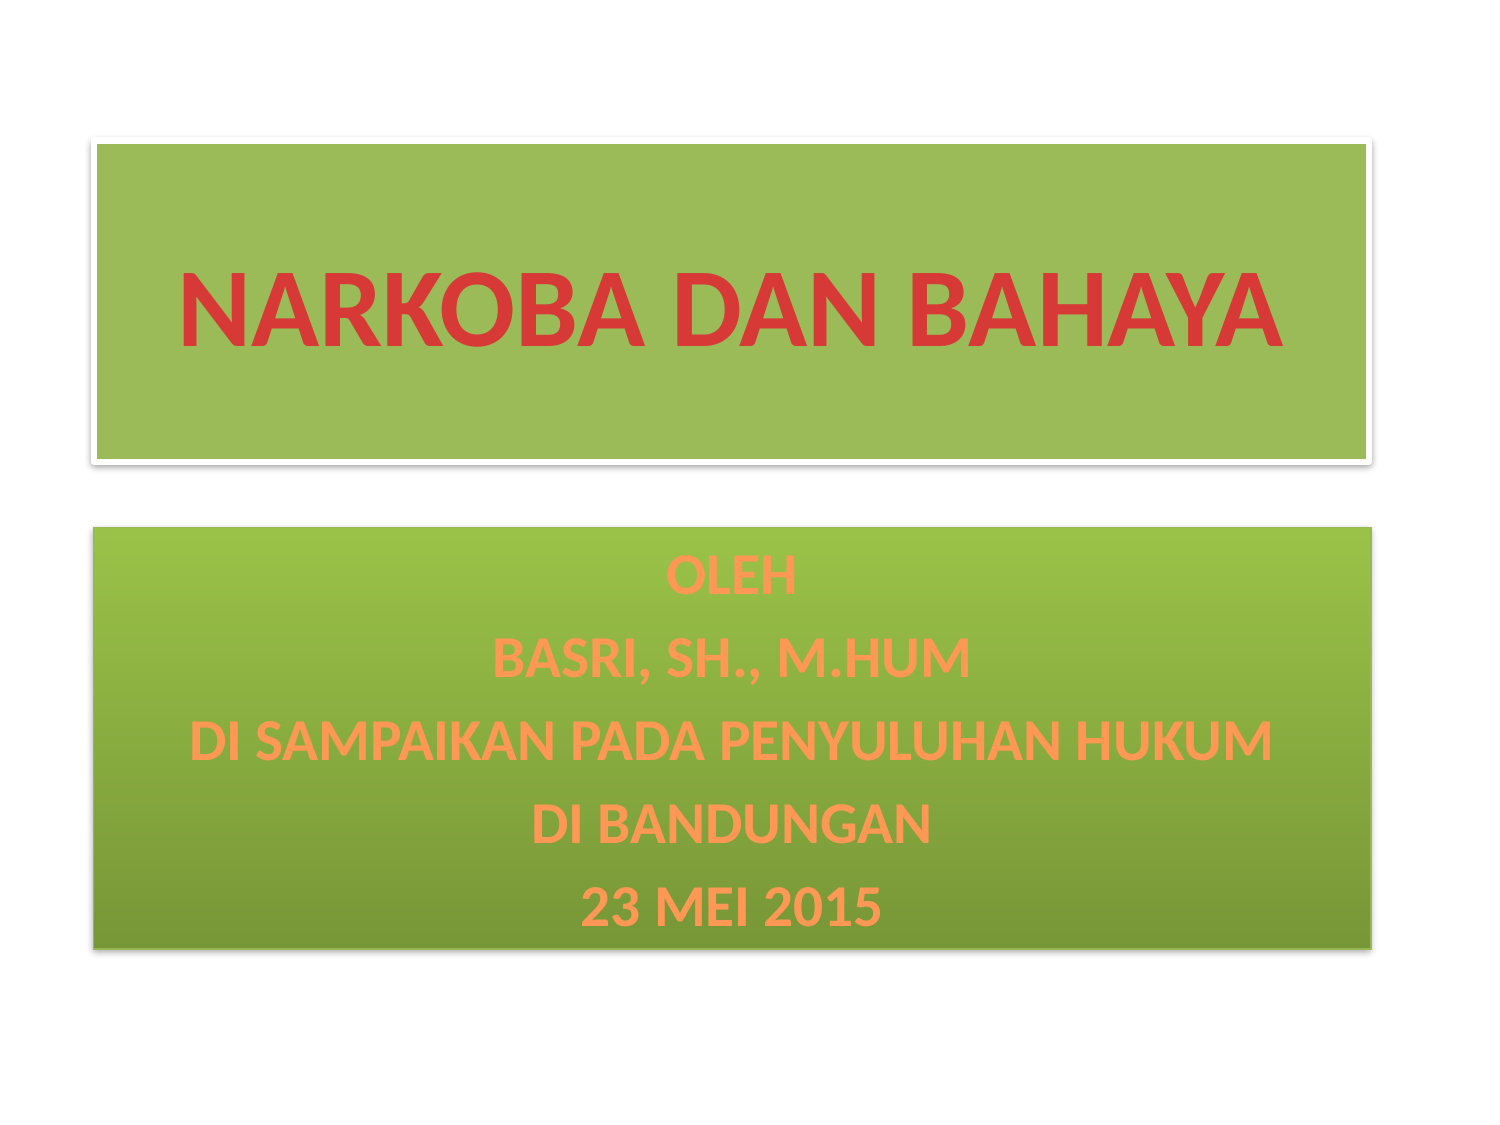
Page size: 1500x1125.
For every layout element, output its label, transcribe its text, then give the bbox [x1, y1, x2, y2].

title NARKOBA DAN BAHAYA [91, 137, 1372, 465]
subtitle OLEH BASRI, SH., M.HUM DI SAMPAIKAN PADA PENYULUHAN HUKUM DI BANDUNGAN 23 MEI 2015 [93, 527, 1372, 950]
